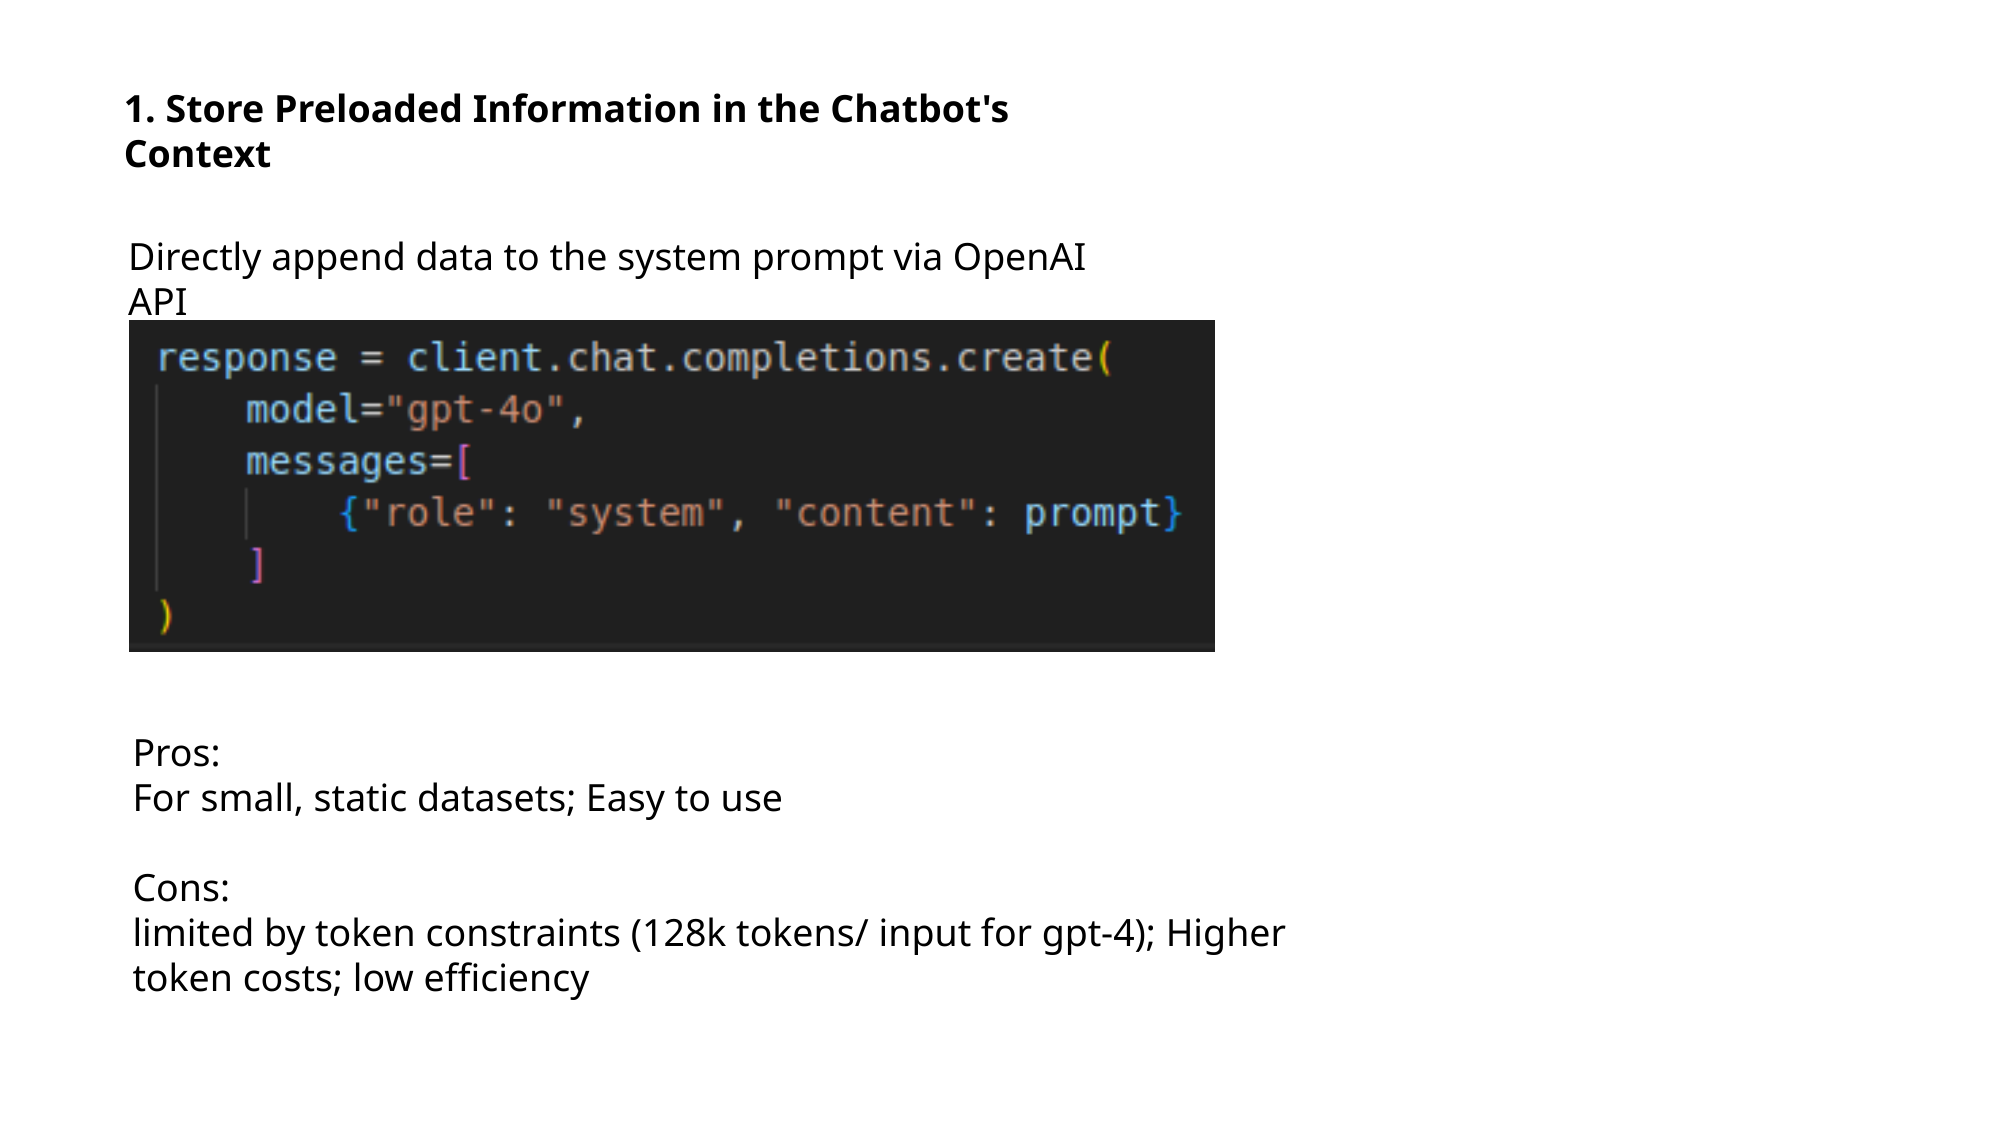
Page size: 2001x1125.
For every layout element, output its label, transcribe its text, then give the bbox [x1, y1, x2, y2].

picture [129, 319, 1216, 652]
text_box Pros: For small, static datasets; Easy to use Cons: limited by token constraints (128k tokens/ input for gpt-4); Higher token costs; low efficiency [117, 721, 1344, 1007]
text_box Directly append data to the system prompt via OpenAI API [113, 225, 1114, 331]
text_box 1. Store Preloaded Information in the Chatbot's Context [109, 77, 1158, 183]
